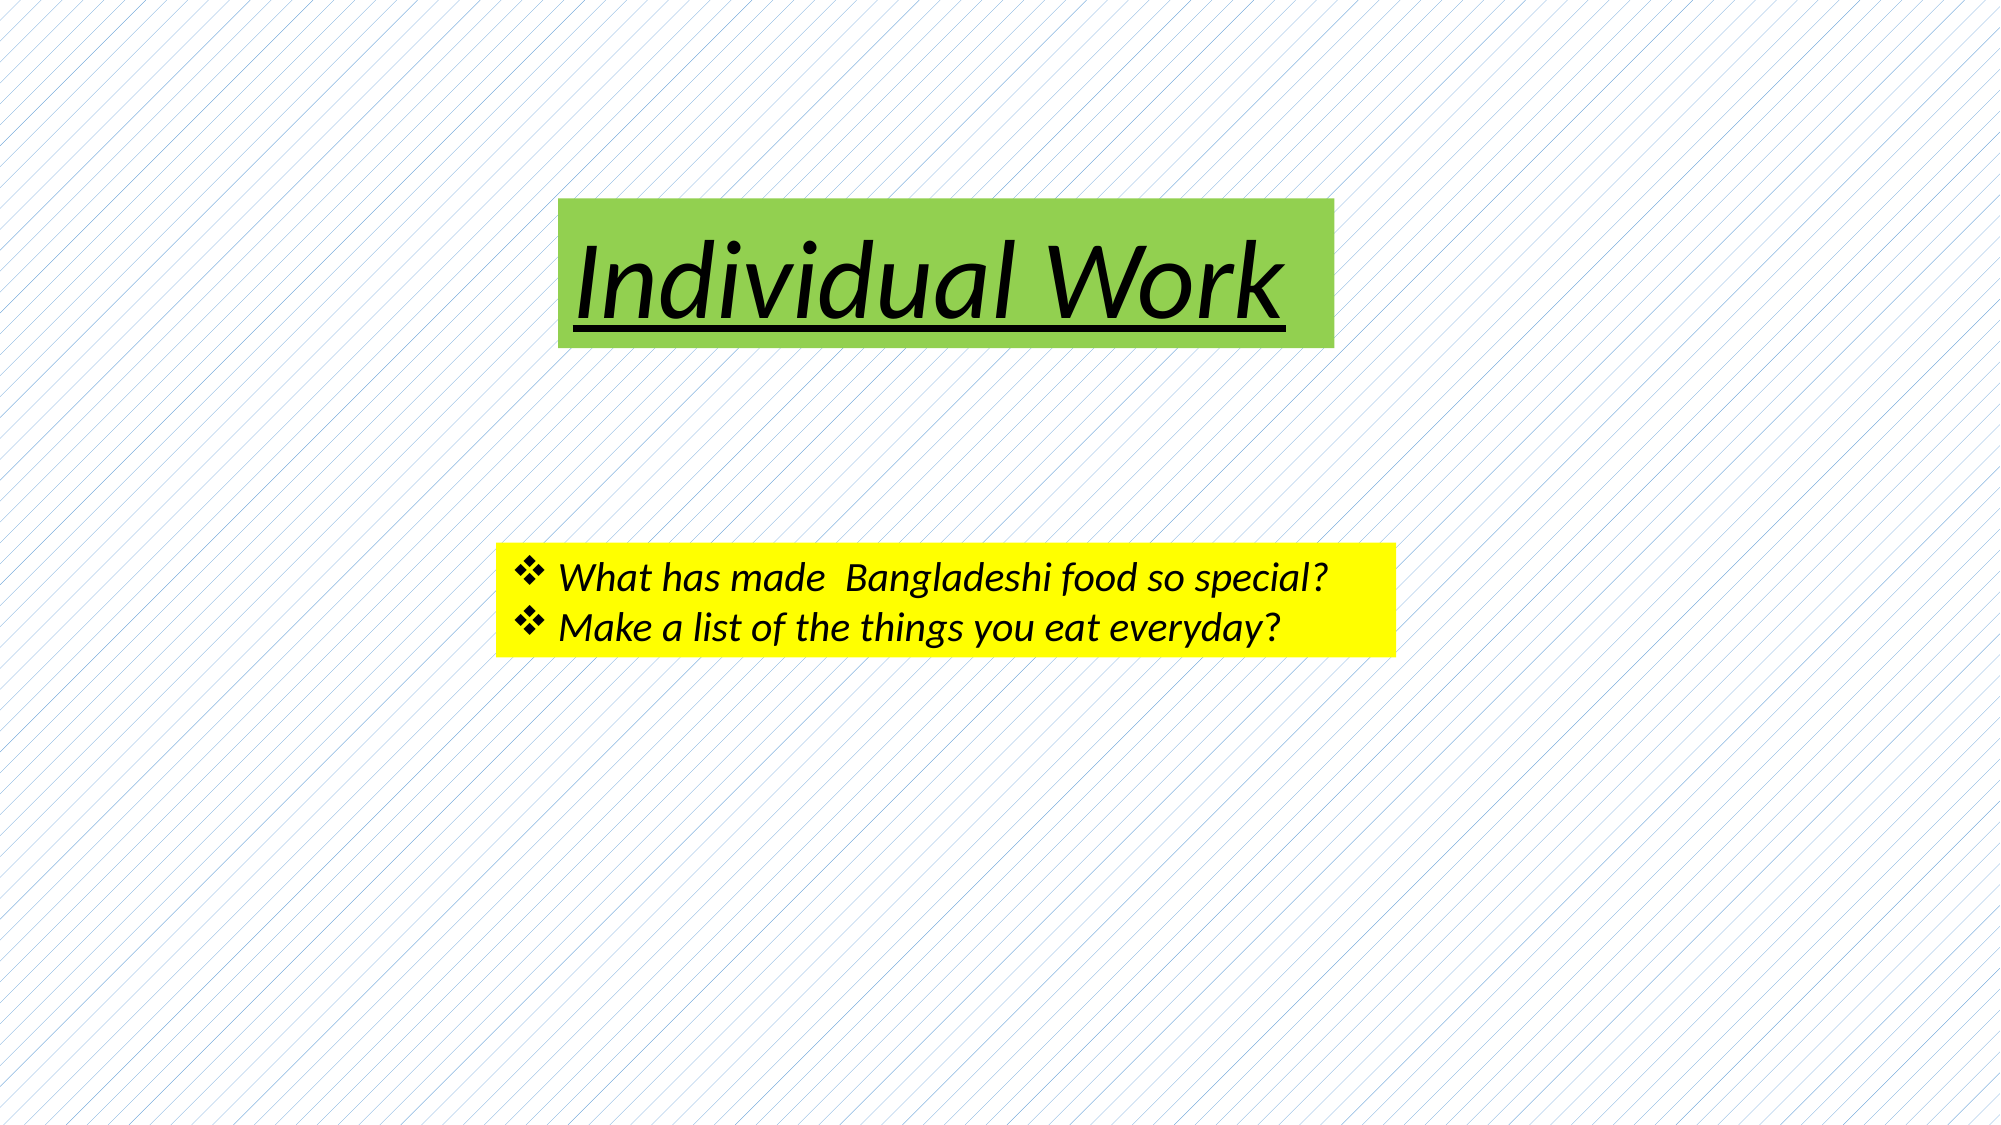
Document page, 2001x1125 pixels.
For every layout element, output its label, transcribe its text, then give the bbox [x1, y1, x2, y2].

text_box What has made Bangladeshi food so special? Make a list of the things you eat everyday? [496, 542, 1397, 658]
text_box Individual Work [558, 198, 1335, 349]
